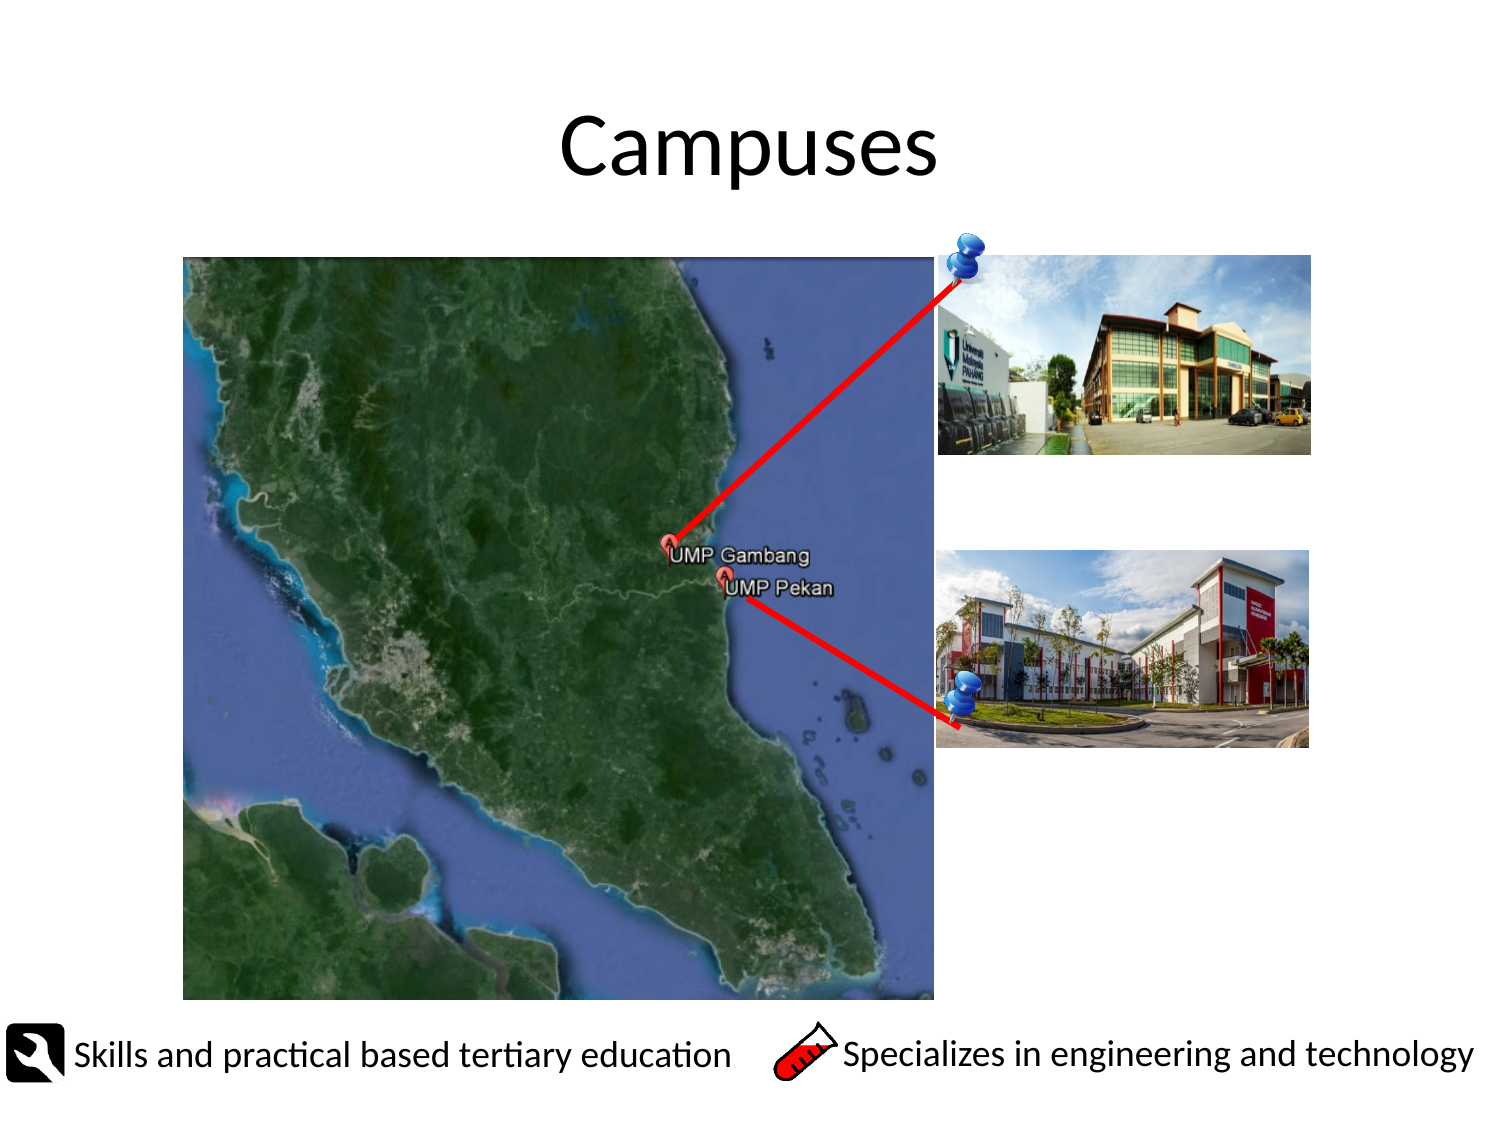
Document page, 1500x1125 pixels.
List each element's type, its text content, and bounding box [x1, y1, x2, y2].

picture [773, 1021, 838, 1081]
picture [936, 550, 1309, 748]
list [182, 256, 935, 1000]
text_box Skills and practical based tertiary education [67, 1023, 762, 1083]
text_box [747, 597, 961, 729]
title Campuses [75, 45, 1425, 233]
text_box Specializes in engineering and technology [839, 1021, 1491, 1082]
picture [937, 231, 1311, 455]
picture [5, 1022, 66, 1083]
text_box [676, 278, 961, 539]
